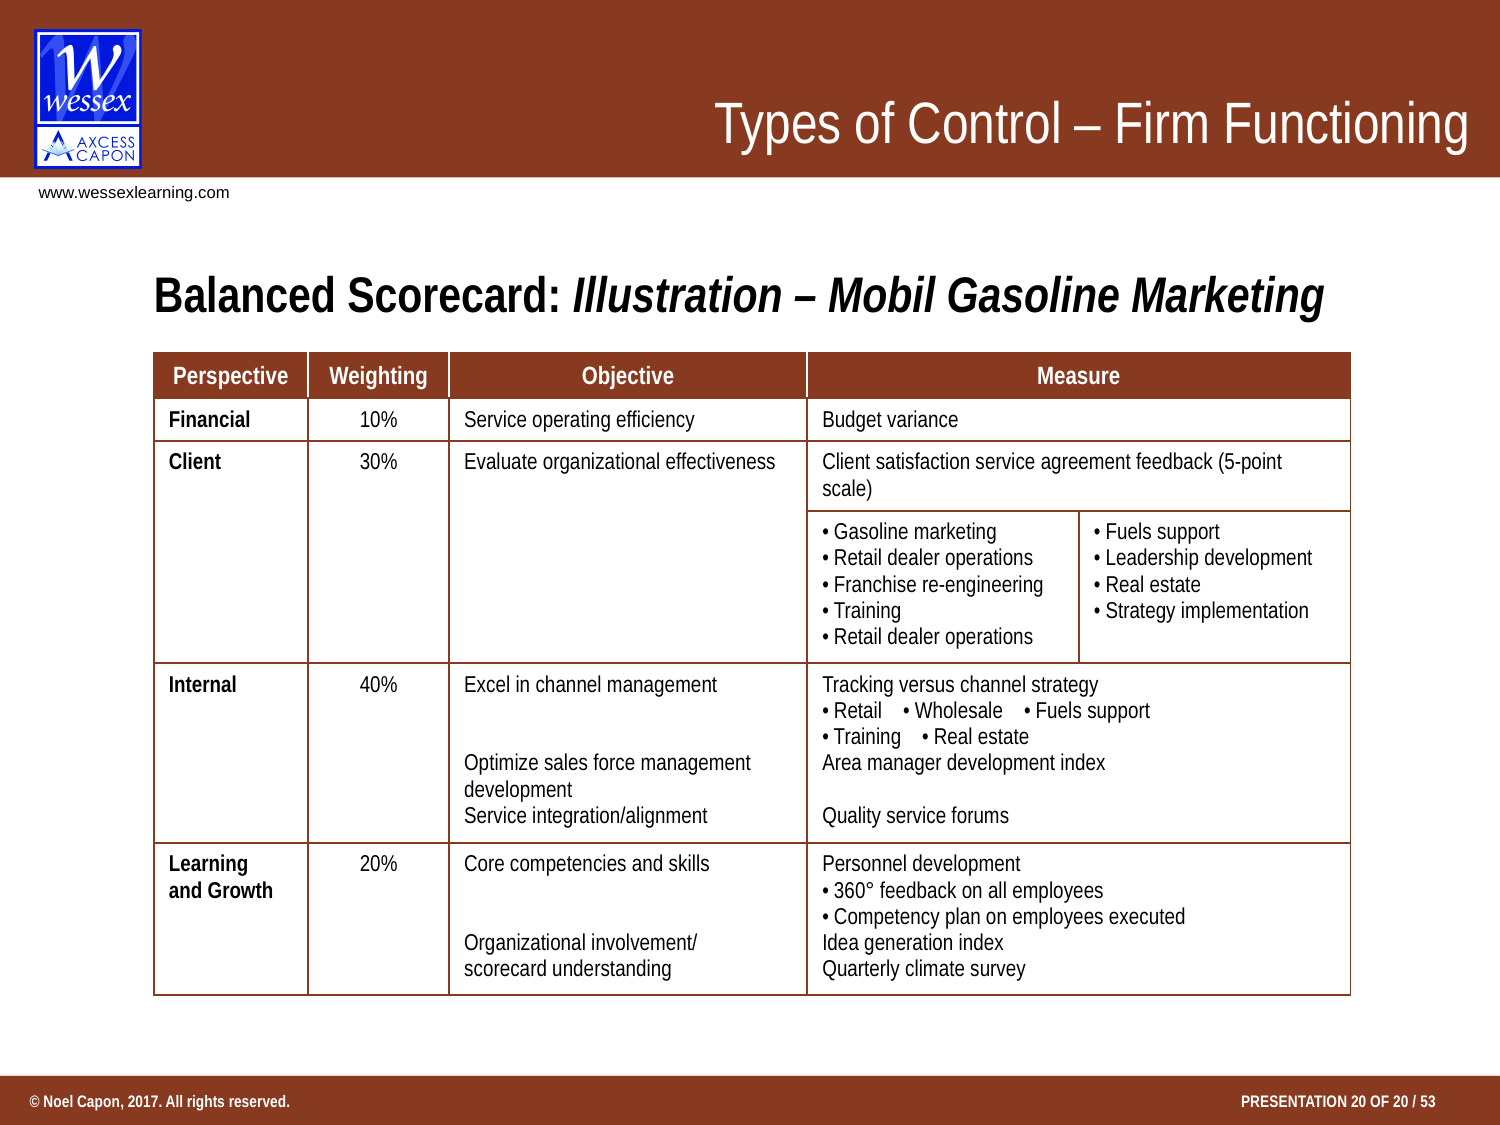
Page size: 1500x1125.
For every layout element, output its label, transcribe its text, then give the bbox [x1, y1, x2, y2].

table_cell • Gasoline marketing • Retail dealer operations • Franchise re-engineering • Training • Retail dealer operations [808, 512, 1078, 662]
table_cell Excel in channel management Optimize sales force management development Service integration/alignment [450, 664, 806, 842]
table_cell 10% [309, 399, 448, 440]
text_box Types of Control – Firm Functioning [0, 0, 1500, 178]
table_cell Client [155, 442, 307, 662]
table_cell Financial [155, 399, 307, 440]
table_cell • Fuels support • Leadership development • Real estate • Strategy implementation [1080, 512, 1350, 662]
table_header Measure [808, 354, 1350, 397]
table_cell 30% [309, 442, 448, 662]
table_cell Budget variance [808, 399, 1350, 440]
table_cell Core competencies and skills Organizational involvement/ scorecard understanding [450, 844, 806, 994]
table_cell Personnel development • 360° feedback on all employees • Competency plan on employees executed Idea generation index Quarterly climate survey [808, 844, 1350, 994]
table_header Weighting [309, 354, 448, 397]
table_cell Service operating efficiency [450, 399, 806, 440]
table_cell Evaluate organizational effectiveness [450, 442, 806, 662]
table_cell Client satisfaction service agreement feedback (5-point scale) [808, 442, 1350, 510]
table_cell 20% [309, 844, 448, 994]
table_cell 40% [309, 664, 448, 842]
table_header Perspective [155, 354, 307, 397]
text_box Balanced Scorecard: Illustration – Mobil Gasoline Marketing [153, 262, 1351, 323]
table_header Objective [450, 354, 806, 397]
table_cell Internal [155, 664, 307, 842]
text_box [34, 28, 232, 203]
table_cell Tracking versus channel strategy • Retail • Wholesale • Fuels support • Training • Real estate Area manager development index Quality service forums [808, 664, 1350, 842]
table_cell Learning and Growth [155, 844, 307, 994]
